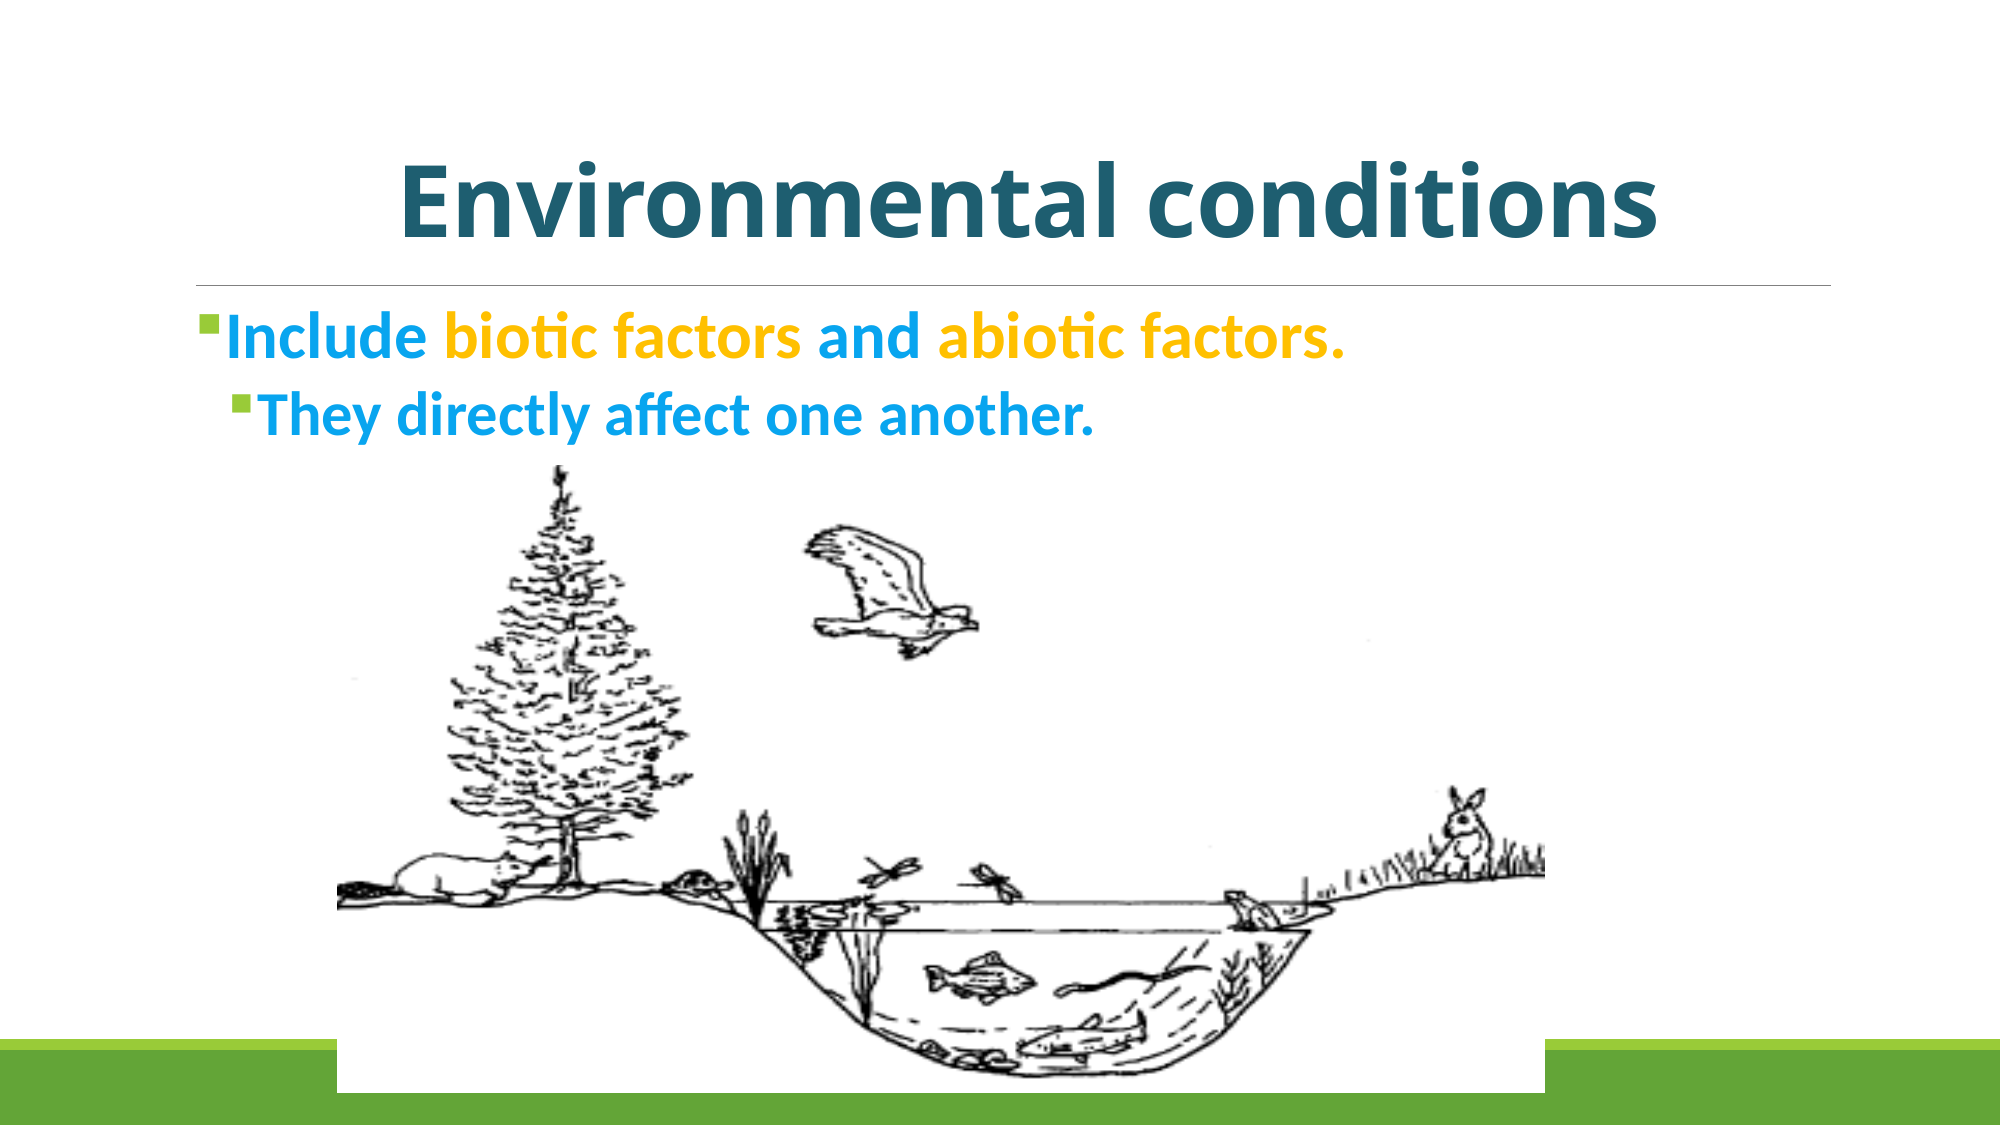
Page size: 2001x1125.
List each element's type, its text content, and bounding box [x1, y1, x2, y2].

picture [337, 464, 1545, 1093]
title Environmental conditions [297, 55, 1760, 266]
list Include biotic factors and abiotic factors. They directly affect one another. [194, 293, 1833, 914]
